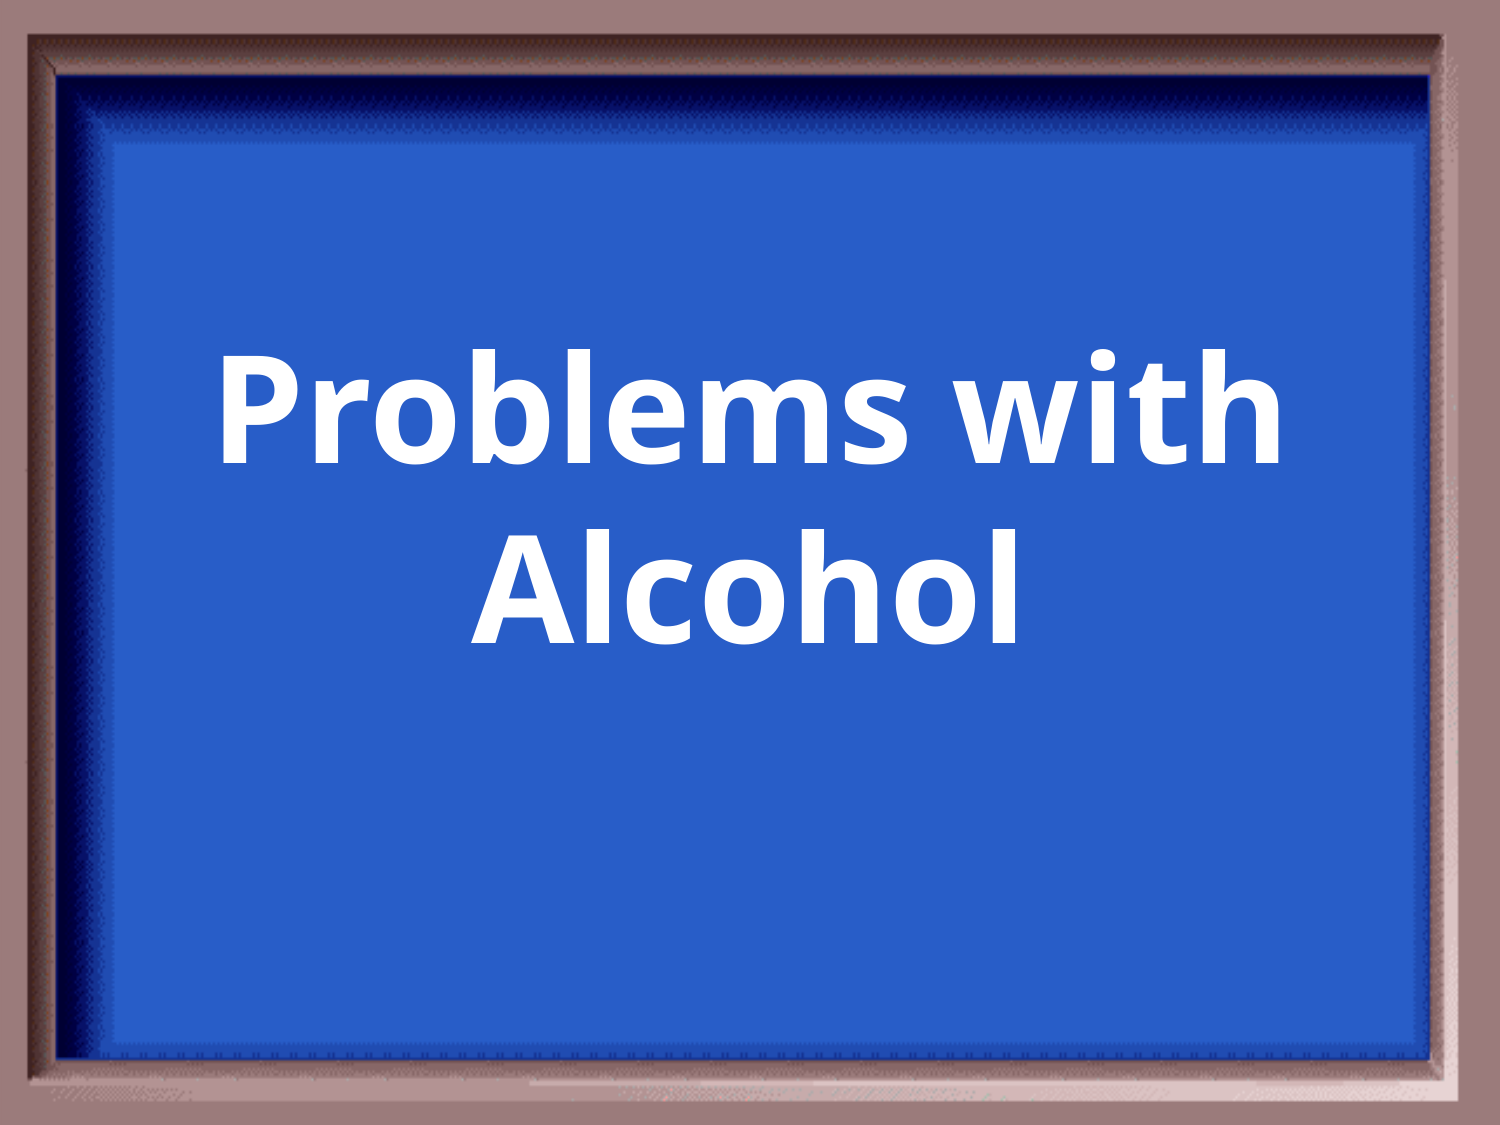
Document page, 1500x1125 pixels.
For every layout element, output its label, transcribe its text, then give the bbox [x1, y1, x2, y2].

title Problems with Alcohol [112, 324, 1388, 663]
picture [0, 0, 1500, 1125]
